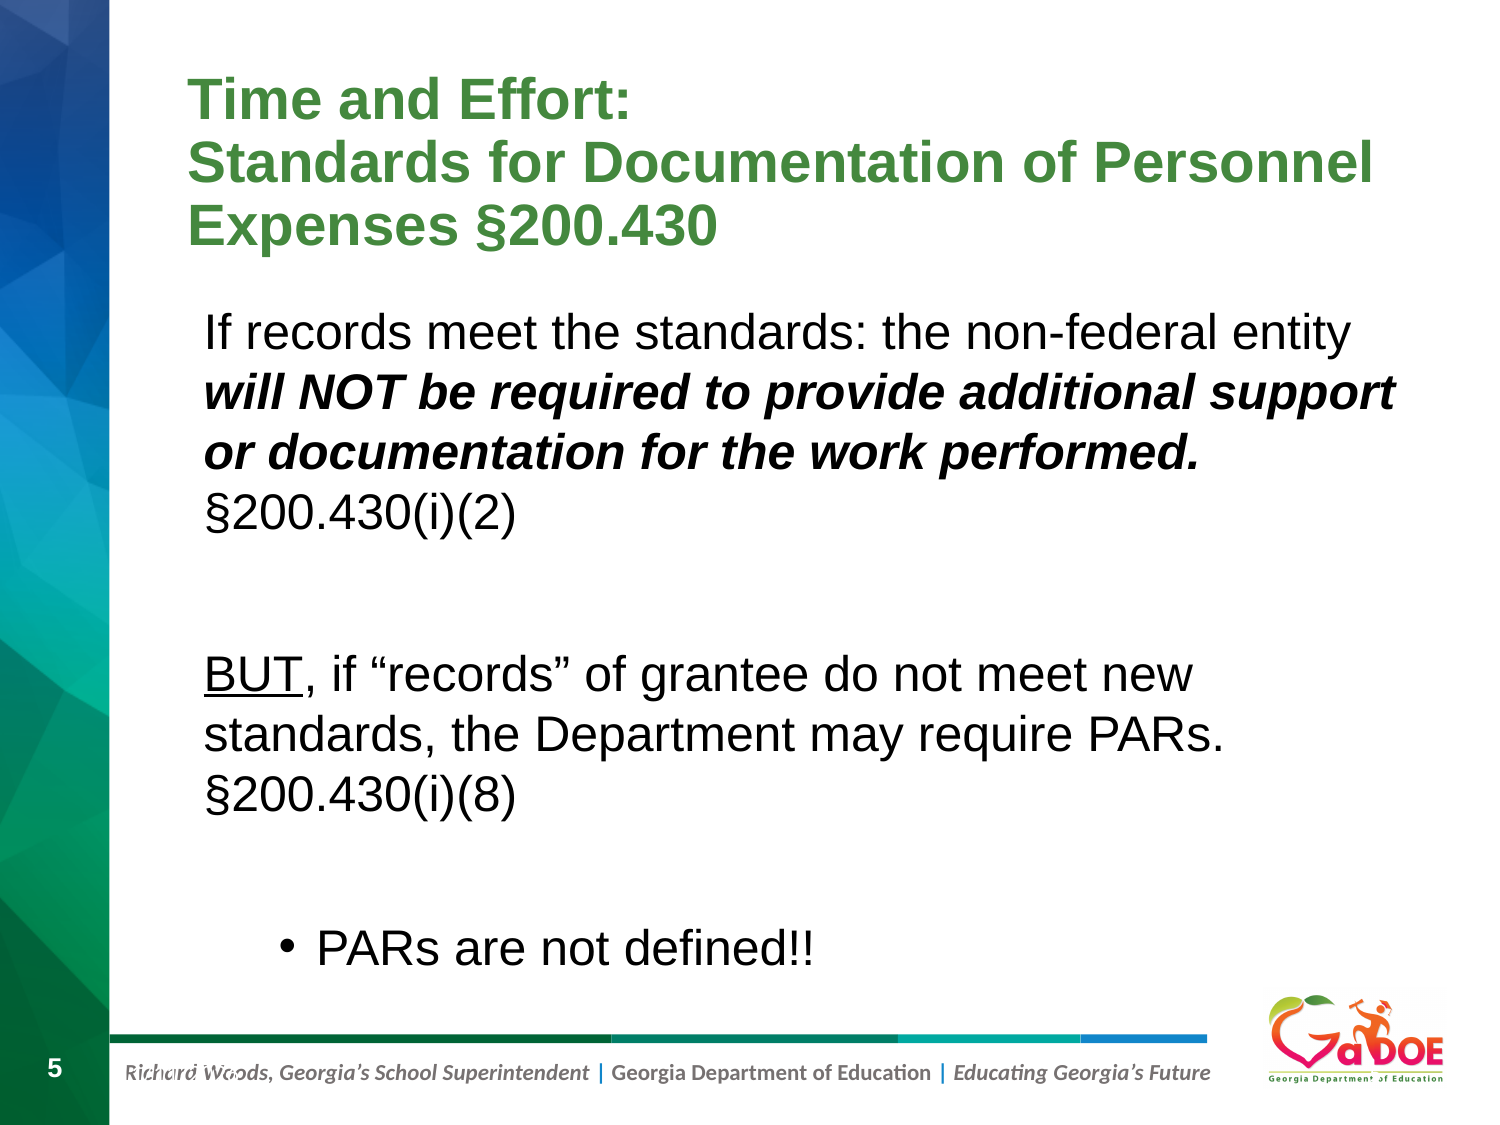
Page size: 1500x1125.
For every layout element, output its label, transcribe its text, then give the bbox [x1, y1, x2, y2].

picture [0, 0, 110, 1125]
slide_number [103, 1042, 441, 1103]
picture [1263, 987, 1447, 1089]
list If records meet the standards: the non-federal entity will NOT be required to provide additional support or documentation for the work performed. §200.430(i)(2) BUT, if “records” of grantee do not meet new standards, the Department may require PARs. §200.430(i)(8) PARs are not defined!! [188, 291, 1437, 988]
title Time and Effort: Standards for Documentation of Personnel Expenses §200.430 [172, 54, 1420, 273]
slide_number 5 [1059, 1042, 1397, 1103]
